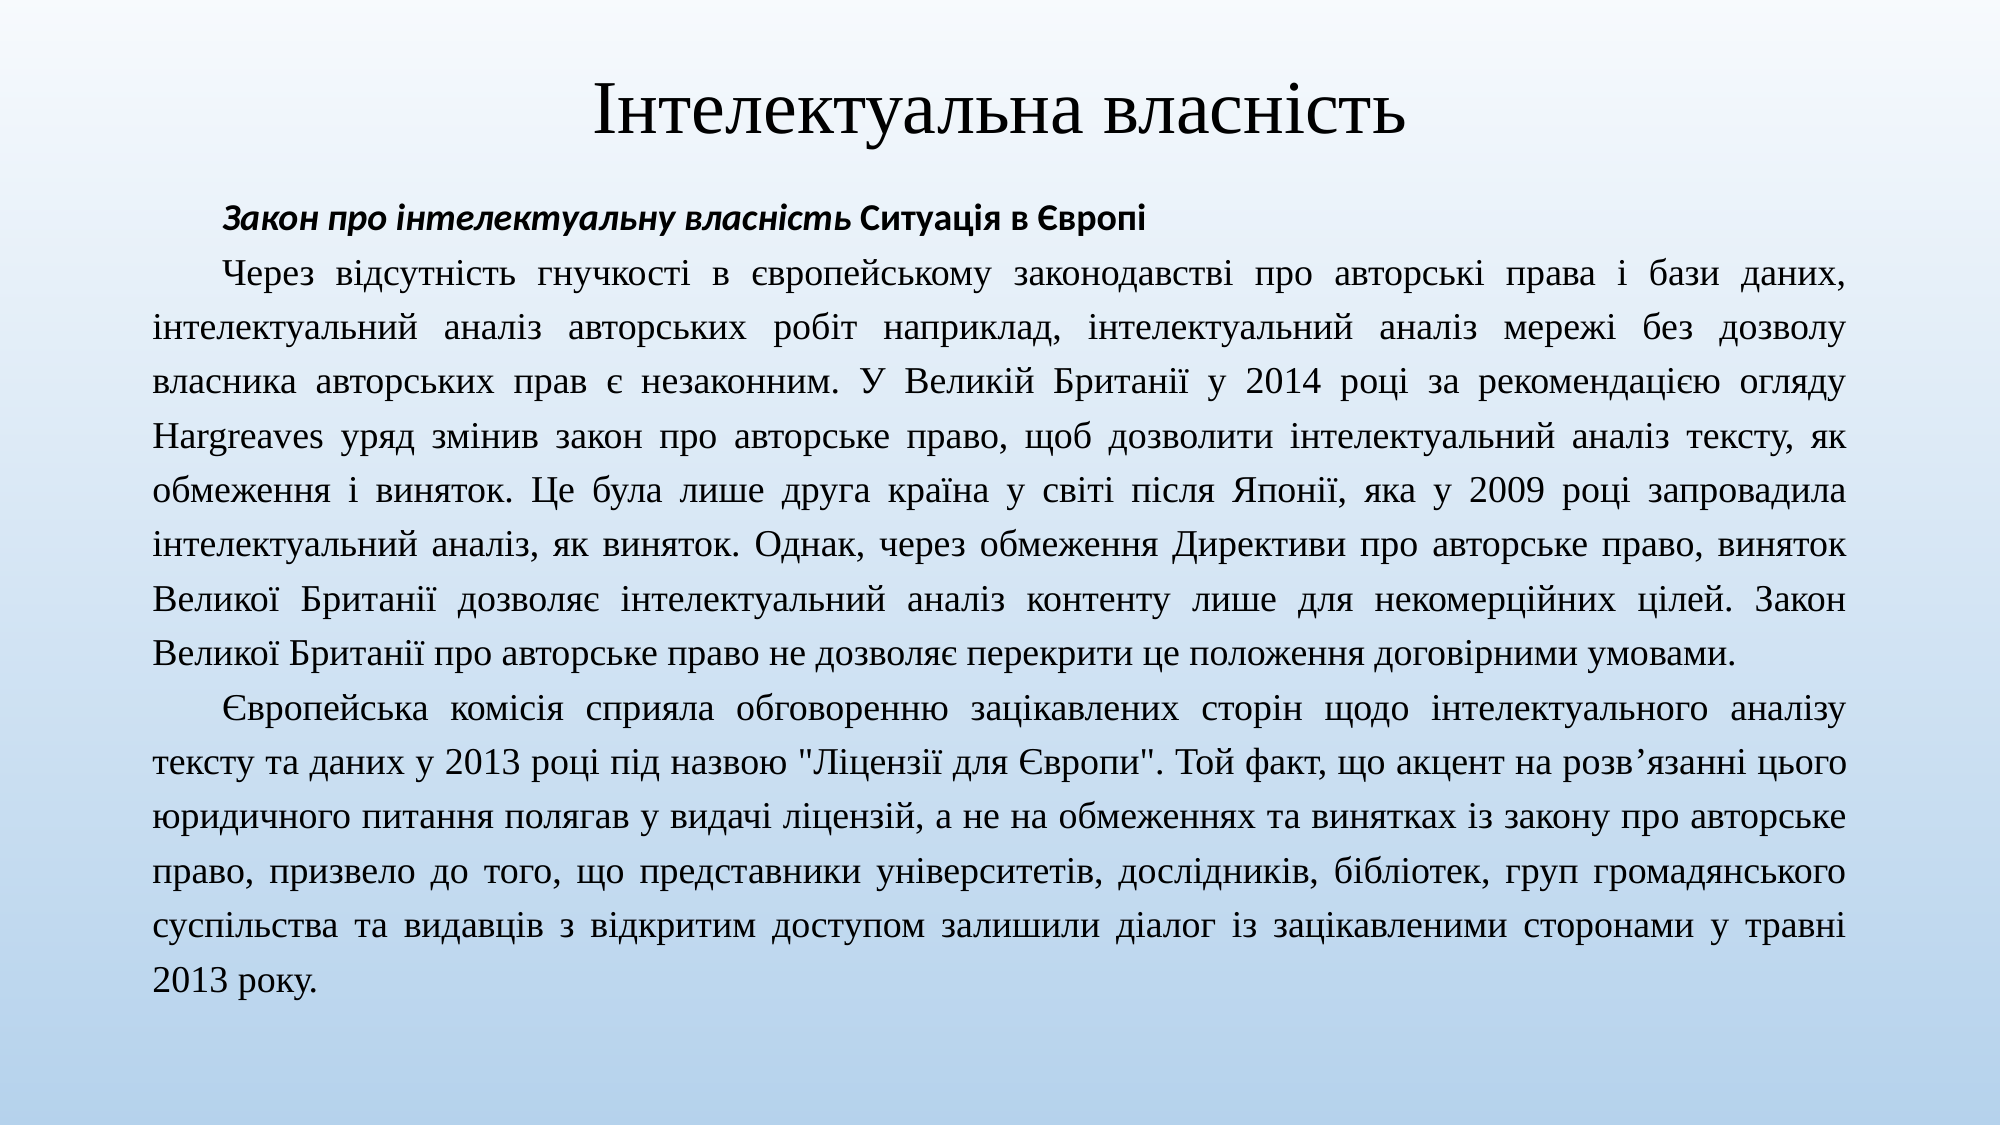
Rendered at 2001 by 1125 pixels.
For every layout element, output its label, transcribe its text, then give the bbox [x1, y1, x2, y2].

title Інтелектуальна власність [137, 59, 1863, 158]
list Закон про інтелектуальну власність Ситуація в Європі Через відсутність гнучкості в європейському законодавстві про авторські права і бази даних, інтелектуальний аналіз авторських робіт наприклад, інтелектуальний аналіз мережі без дозволу власника авторських прав є незаконним. У Великій Британії у 2014 році за рекомендацією огляду Hargreaves уряд змінив закон про авторське право, щоб дозволити інтелектуальний аналіз тексту, як обмеження і виняток. Це була лише друга країна у світі після Японії, яка у 2009 році запровадила інтелектуальний аналіз, як виняток. Однак, через обмеження Директиви про авторське право, виняток Великої Британії дозволяє інтелектуальний аналіз контенту лише для некомерційних цілей. Закон Великої Британії про авторське право не дозволяє перекрити це положення договірними умовами. Європейська комісія сприяла обговоренню зацікавлених сторін щодо інтелектуального аналізу тексту та даних у 2013 році під назвою "Ліцензії для Європи". Той факт, що акцент на розв’язанні цього юридичного питання полягав у видачі ліцензій, а не на обмеженнях та винятках із закону про авторське право, призвело до того, що представники університетів, дослідників, бібліотек, груп громадянського суспільства та видавців з відкритим доступом залишили діалог із зацікавленими сторонами у травні 2013 року. [137, 176, 1863, 1014]
